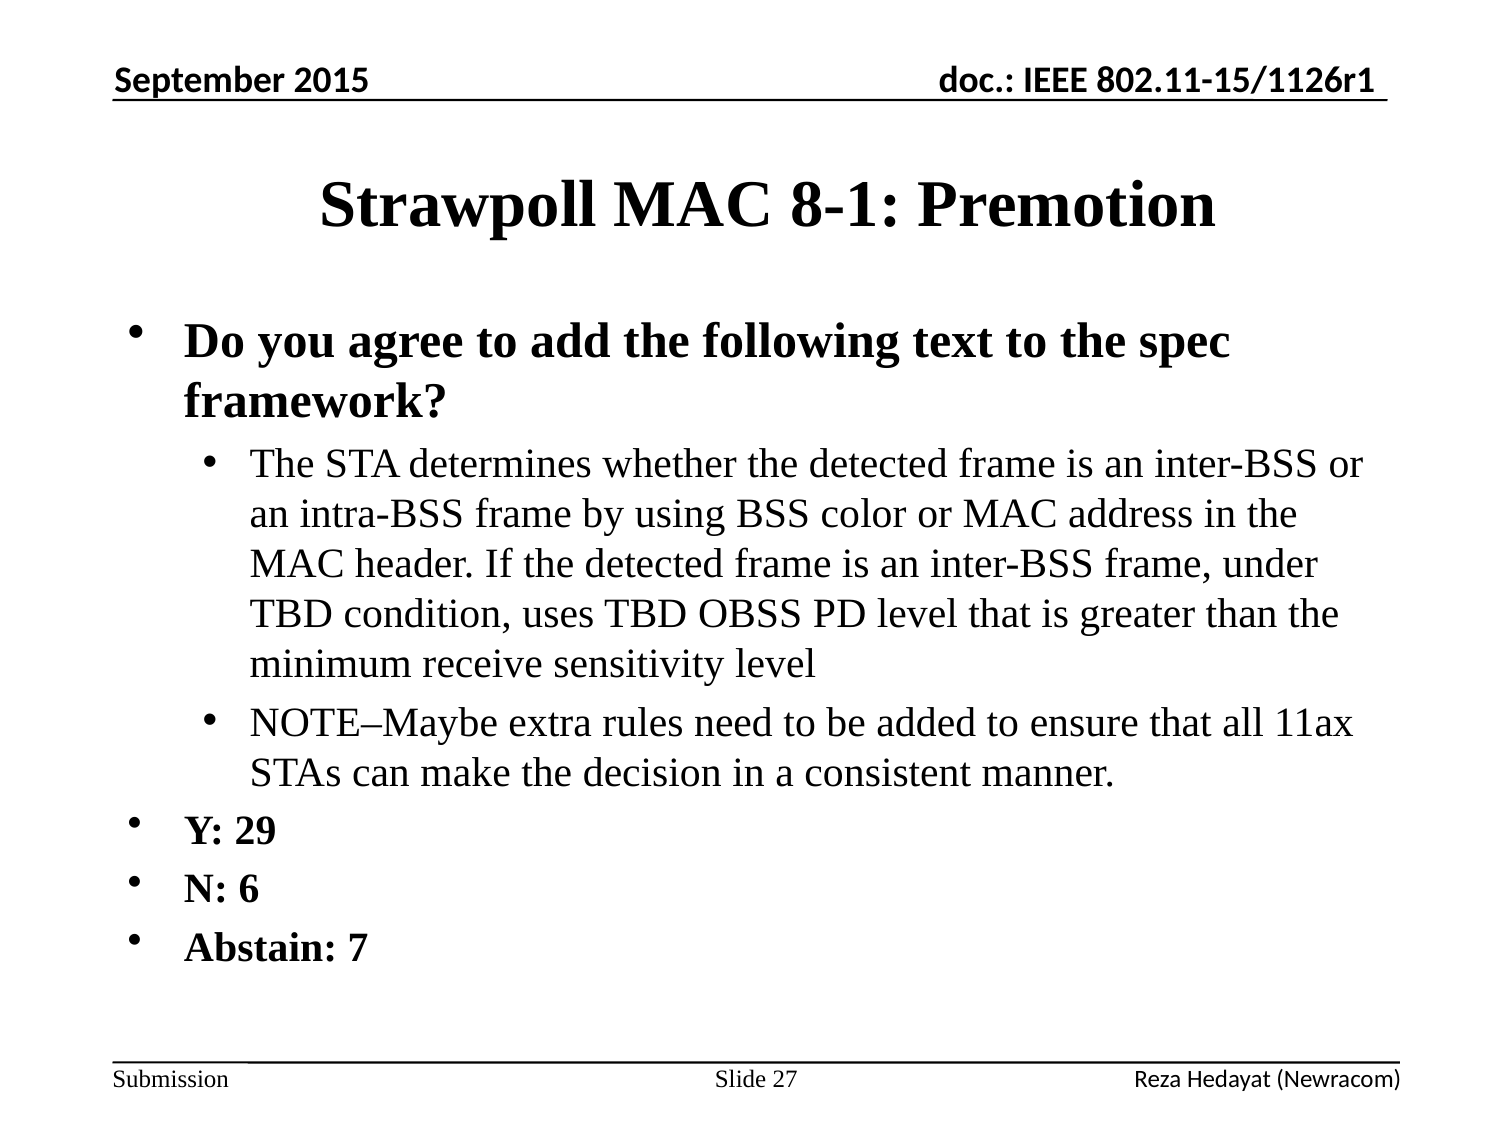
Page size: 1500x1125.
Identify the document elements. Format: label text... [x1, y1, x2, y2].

footer Reza Hedayat (Newracom) [1125, 1061, 1402, 1093]
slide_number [114, 54, 374, 101]
title Strawpoll MAC 8-1: Premotion [75, 112, 1463, 288]
list Do you agree to add the following text to the spec framework? The STA determines whether the detected frame is an inter-BSS or an intra-BSS frame by using BSS color or MAC address in the MAC header. If the detected frame is an inter-BSS frame, under TBD condition, uses TBD OBSS PD level that is greater than the minimum receive sensitivity level NOTE–Maybe extra rules need to be added to ensure that all 11ax STAs can make the decision in a consistent manner. Y: 29 N: 6 Abstain: 7 [112, 299, 1388, 975]
slide_number Slide 27 [714, 1061, 798, 1093]
